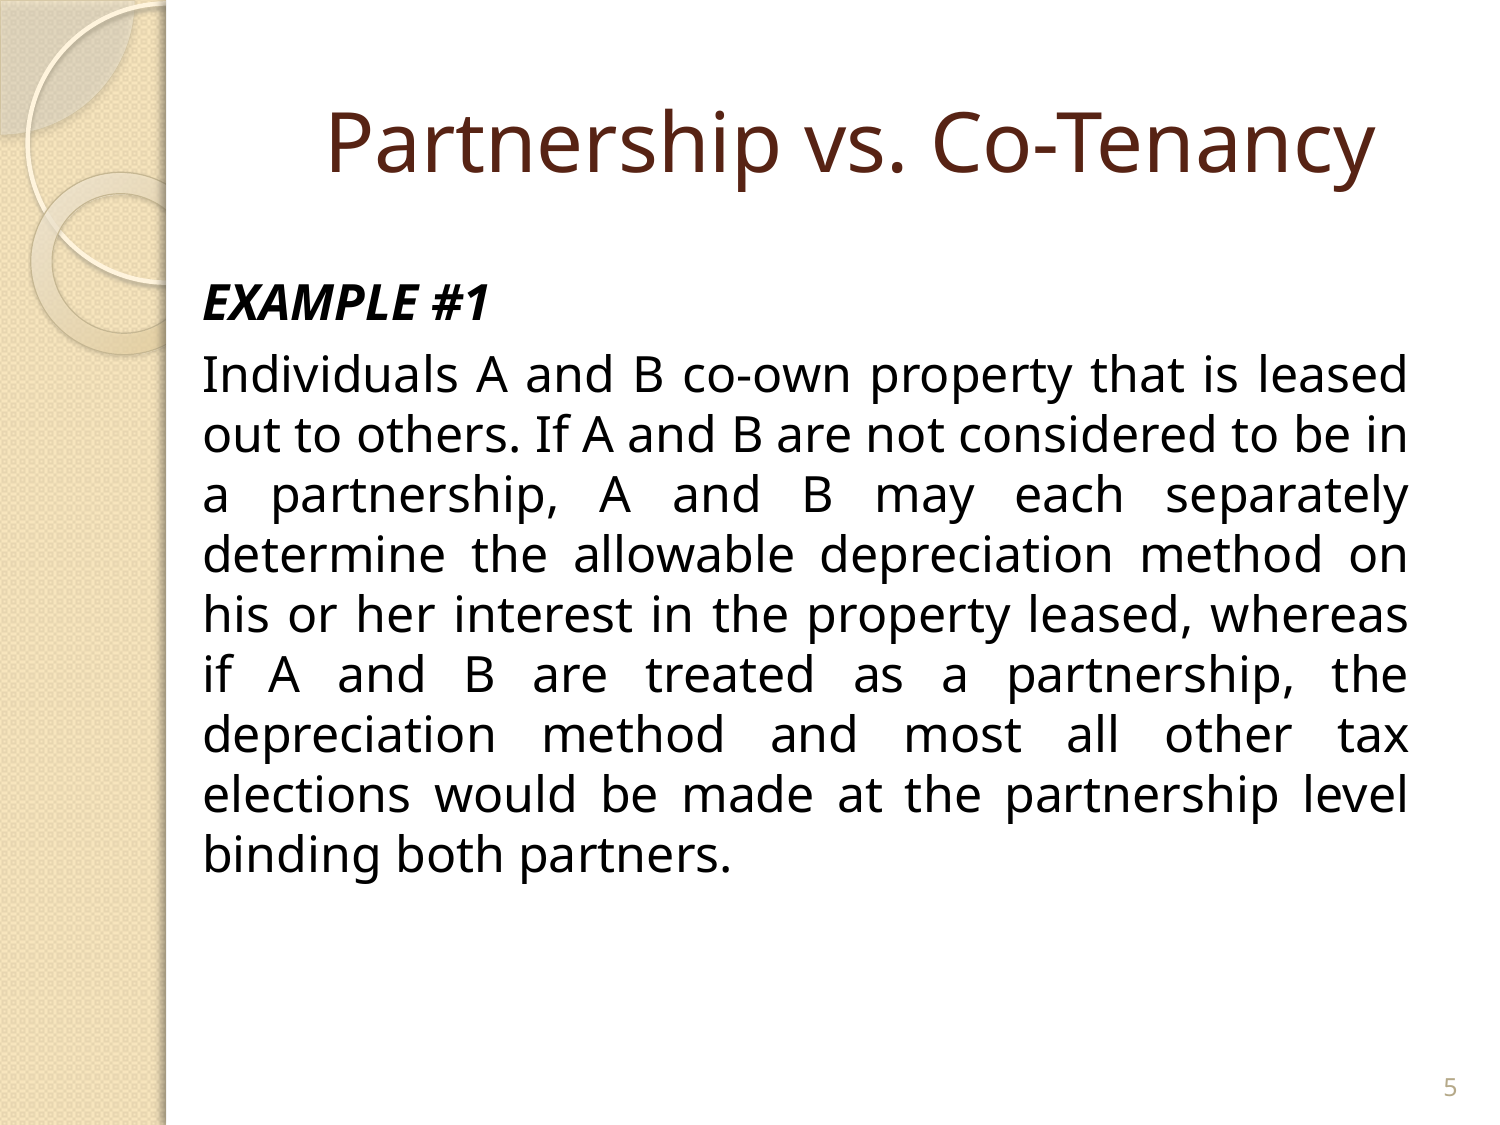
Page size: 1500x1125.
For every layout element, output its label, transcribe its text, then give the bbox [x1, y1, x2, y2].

list EXAMPLE #1 Individuals A and B co-own property that is leased out to others. If A and B are not considered to be in a partnership, A and B may each separately determine the allowable depreciation method on his or her interest in the property leased, whereas if A and B are treated as a partnership, the depreciation method and most all other tax elections would be made at the partnership level binding both partners. [187, 262, 1425, 1075]
title Partnership vs. Co-Tenancy [235, 45, 1466, 233]
slide_number 5 [1413, 1034, 1488, 1113]
